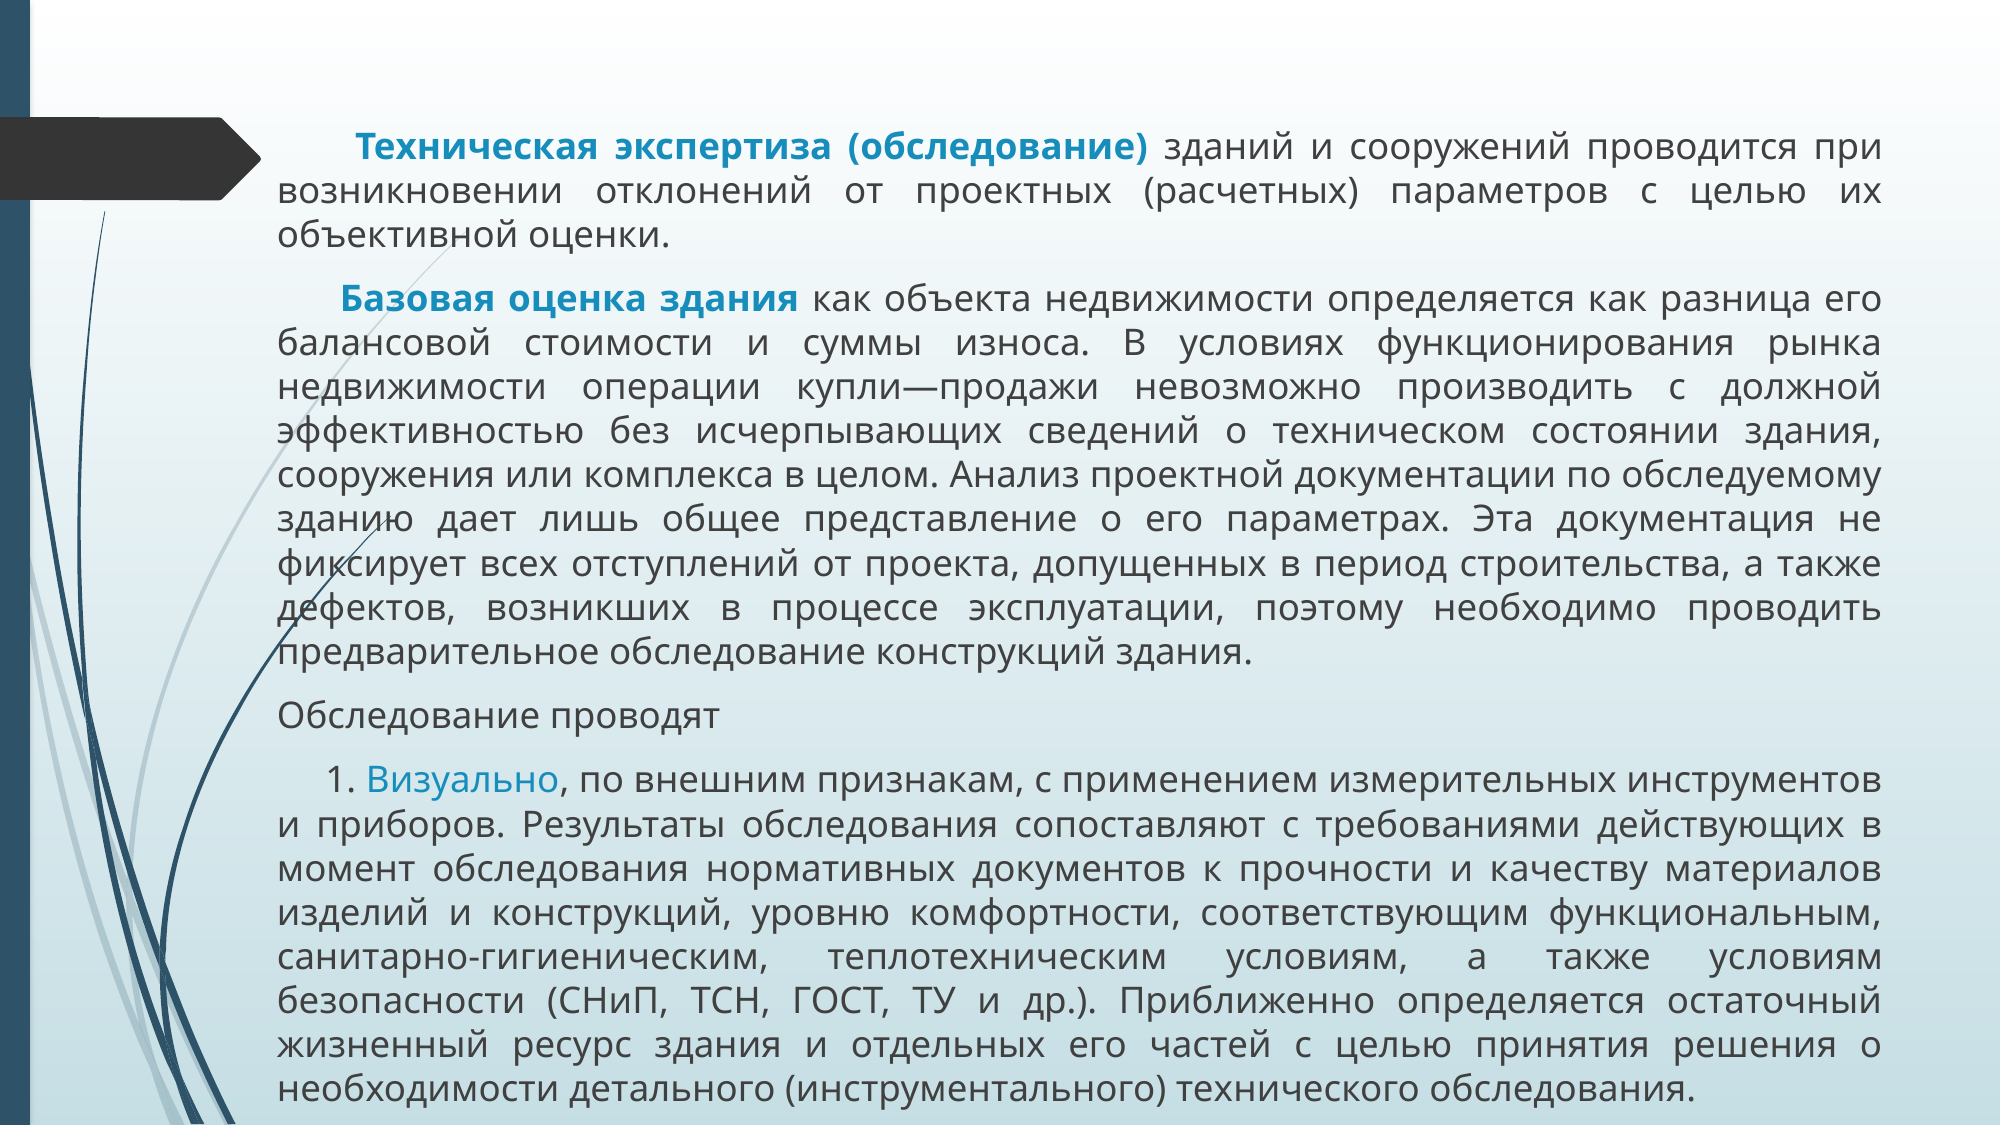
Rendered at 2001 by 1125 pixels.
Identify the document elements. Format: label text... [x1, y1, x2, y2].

list Техническая экспертиза (обследование) зданий и сооружений проводится при возникновении отклонений от проектных (расчетных) параметров с целью их объективной оценки. Базовая оценка здания как объекта недвижимости определяется как разница его балансовой стоимости и суммы износа. В условиях функционирования рынка недвижимости операции купли—продажи невозможно производить с должной эффективностью без исчерпывающих сведений о техническом состоянии здания, сооружения или комплекса в целом. Анализ проектной документации по обследуемому зданию дает лишь общее представление о его параметрах. Эта документация не фиксирует всех отступлений от проекта, допущенных в период строительства, а также дефектов, возникших в процессе эксплуатации, поэтому необходимо проводить предварительное обследование конструкций здания. Обследование проводят 1. Визуально, по внешним признакам, с применением измерительных инструментов и приборов. Результаты обследования сопоставляют с требованиями действующих в момент обследования нормативных документов к прочности и качеству материалов изделий и конструкций, уровню комфортности, соответствующим функциональным, санитарно-гигиеническим, теплотехническим условиям, а также ус­ловиям безопасности (СНиП, ТСН, ГОСТ, ТУ и др.). Приближенно определяется остаточный жизненный ресурс здания и отдельных его частей с целью принятия решения о необходимости детального (инструментального) технического обследования. [261, 114, 1899, 1125]
